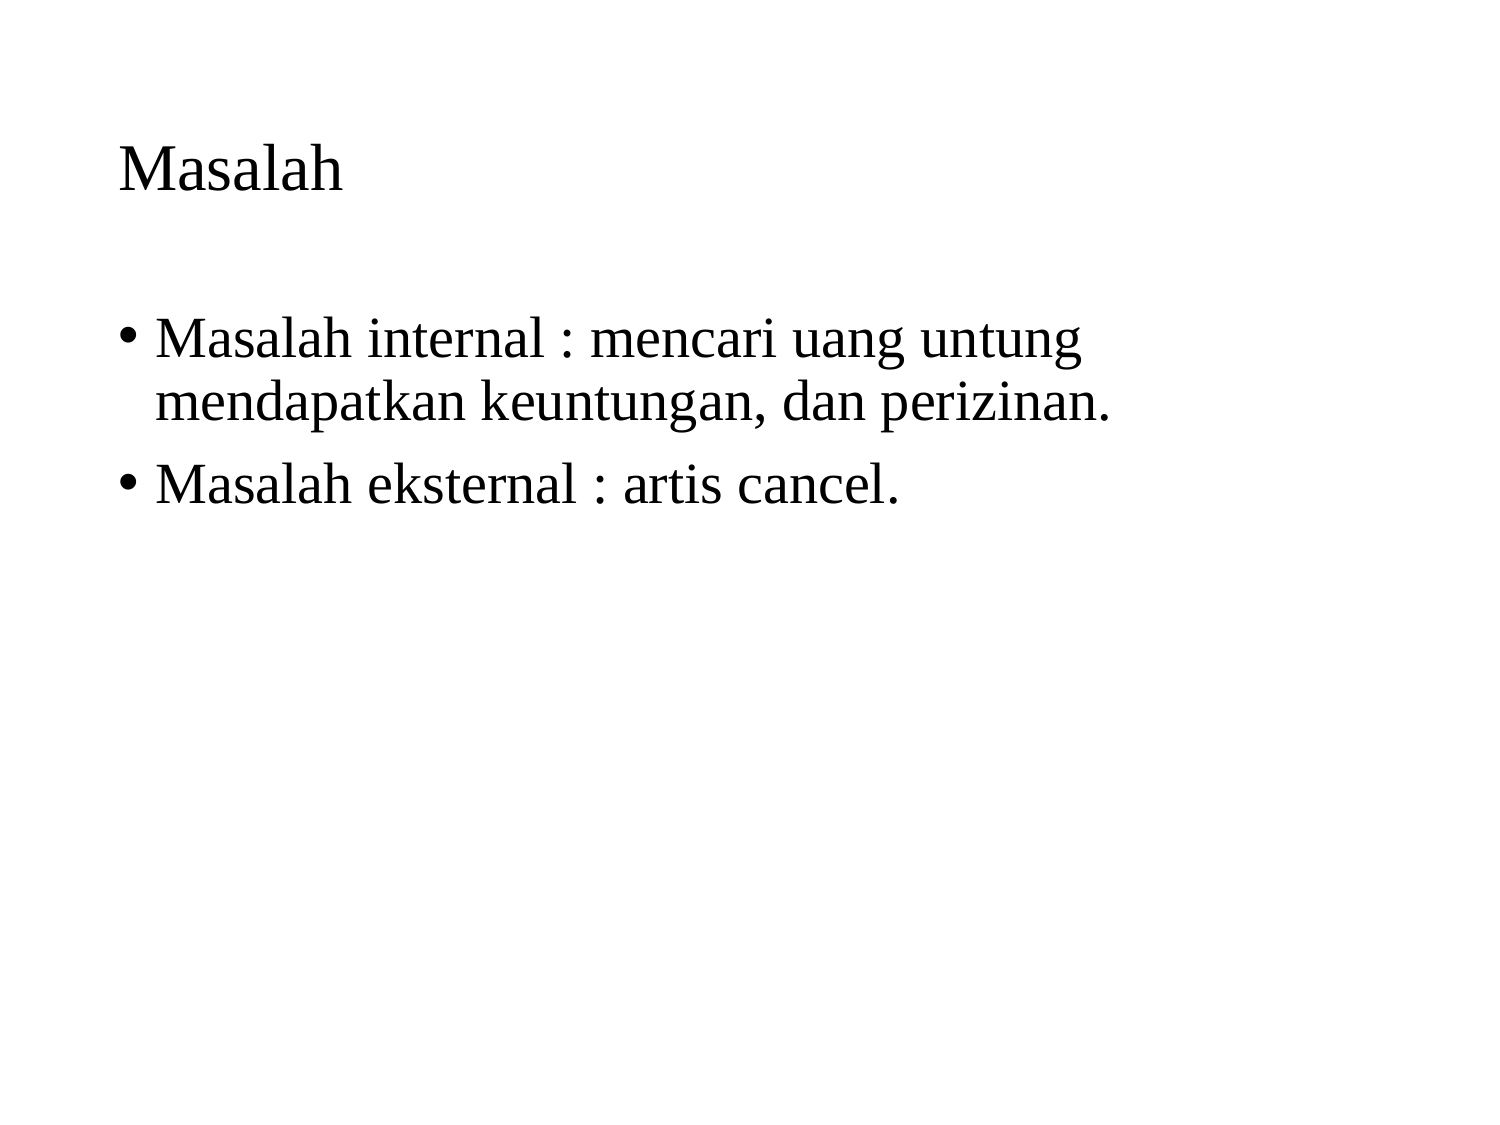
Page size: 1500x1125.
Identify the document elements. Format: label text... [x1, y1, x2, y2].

list Masalah internal : mencari uang untung mendapatkan keuntungan, dan perizinan. Masalah eksternal : artis cancel. [103, 299, 1397, 1014]
title Masalah [103, 59, 1397, 278]
